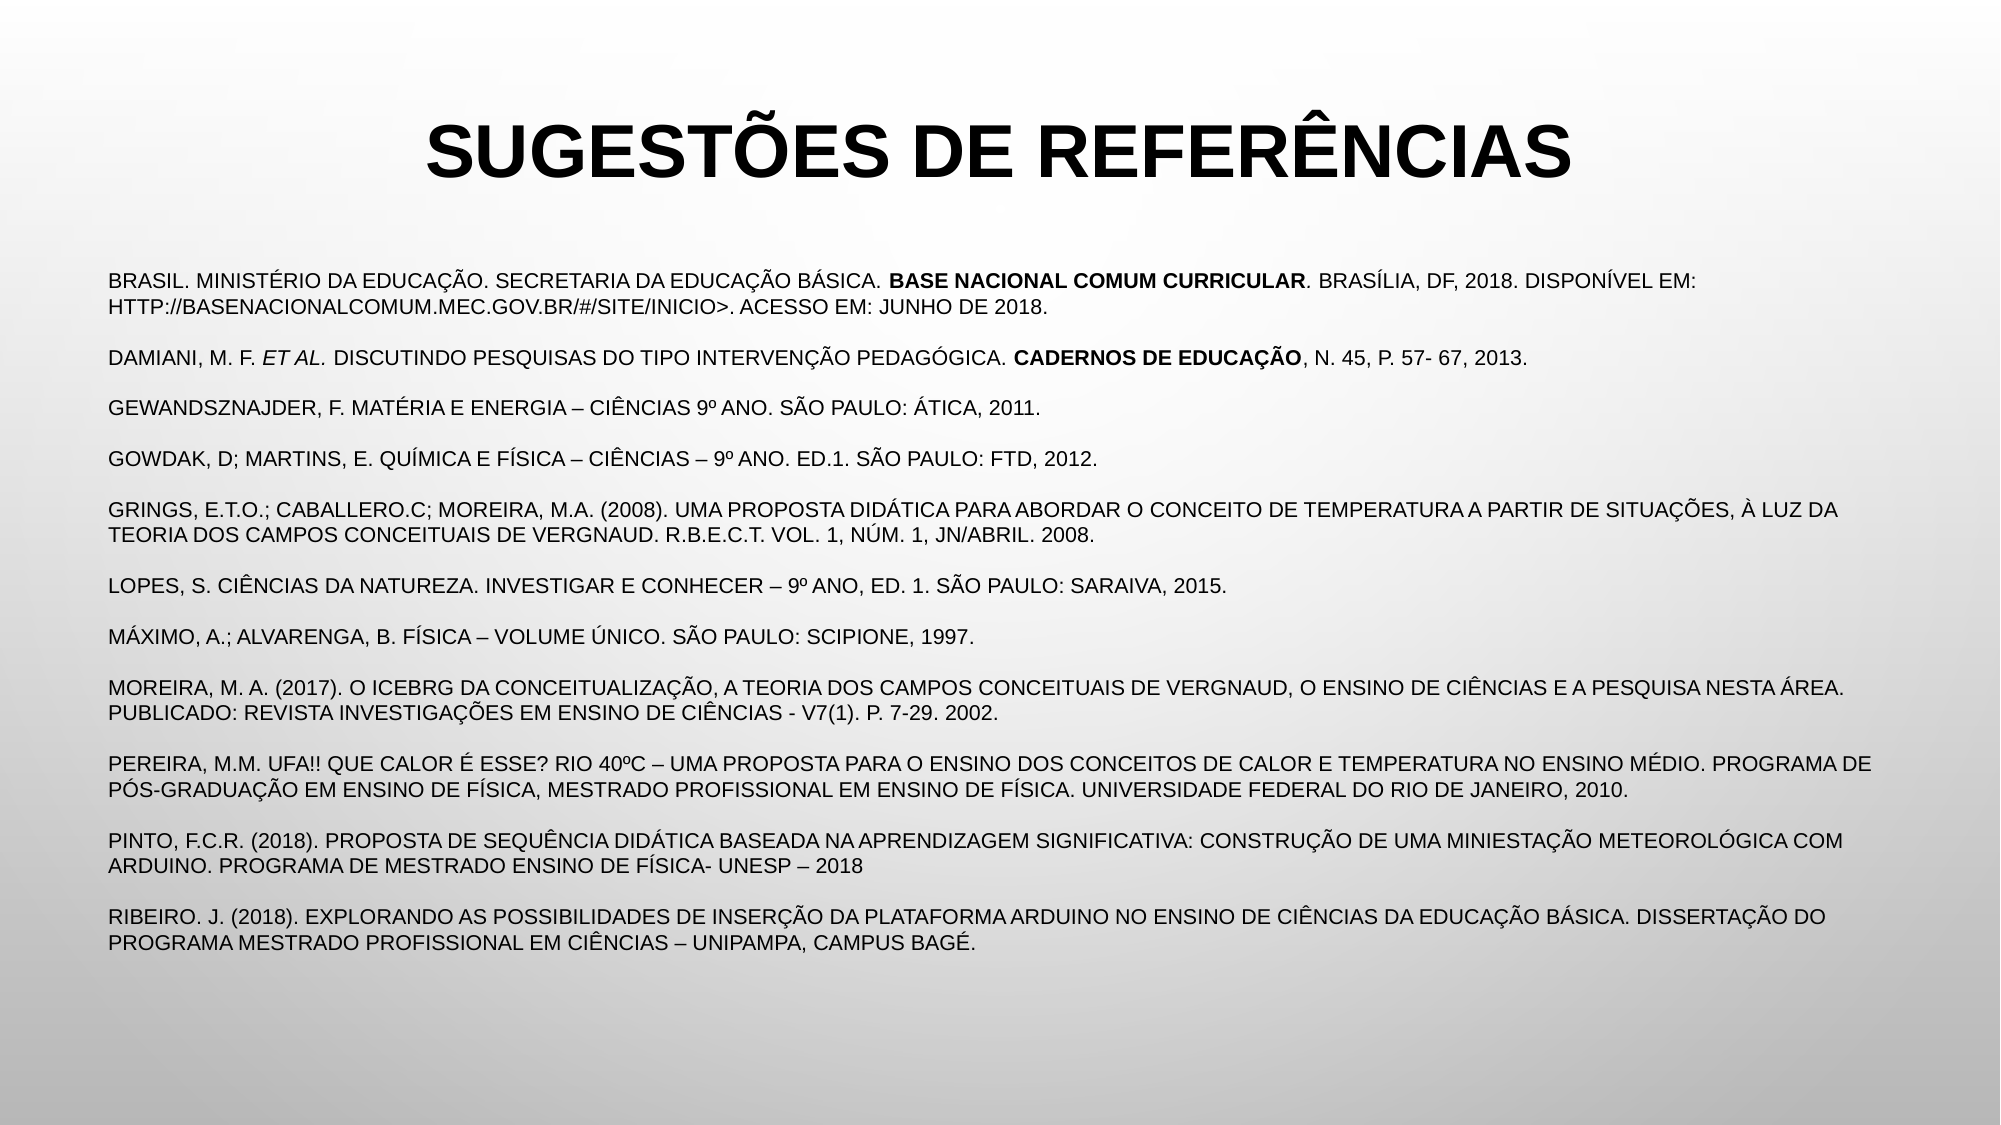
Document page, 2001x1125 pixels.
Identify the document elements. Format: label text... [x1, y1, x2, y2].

title SUGESTÕES DE REFERÊNCIAS [68, 97, 1932, 223]
list BRASIL. MINISTÉRIO DA EDUCAÇÃO. SECRETARIA DA EDUCAÇÃO BÁSICA. BASE NACIONAL COMUM CURRICULAR. BRASÍLIA, DF, 2018. DISPONÍVEL EM: HTTP://BASENACIONALCOMUM.MEC.GOV.BR/#/SITE/INICIO>. ACESSO EM: JUNHO DE 2018. DAMIANI, M. F. ET AL. DISCUTINDO PESQUISAS DO TIPO INTERVENÇÃO PEDAGÓGICA. CADERNOS DE EDUCAÇÃO, N. 45, P. 57- 67, 2013. GEWANDSZNAJDER, F. MATÉRIA E ENERGIA – CIÊNCIAS 9º ANO. SÃO PAULO: ÁTICA, 2011. GOWDAK, D; MARTINS, E. QUÍMICA E FÍSICA – CIÊNCIAS – 9º ANO. ED.1. SÃO PAULO: FTD, 2012. GRINGS, E.T.O.; CABALLERO.C; MOREIRA, M.A. (2008). UMA PROPOSTA DIDÁTICA PARA ABORDAR O CONCEITO DE TEMPERATURA A PARTIR DE SITUAÇÕES, À LUZ DA TEORIA DOS CAMPOS CONCEITUAIS DE VERGNAUD. R.B.E.C.T. VOL. 1, NÚM. 1, JN/ABRIL. 2008. LOPES, S. CIÊNCIAS DA NATUREZA. INVESTIGAR E CONHECER – 9º ANO, ED. 1. SÃO PAULO: SARAIVA, 2015. MÁXIMO, A.; ALVARENGA, B. FÍSICA – VOLUME ÚNICO. SÃO PAULO: SCIPIONE, 1997. MOREIRA, M. A. (2017). O ICEBRG DA CONCEITUALIZAÇÃO, A TEORIA DOS CAMPOS CONCEITUAIS DE VERGNAUD, O ENSINO DE CIÊNCIAS E A PESQUISA NESTA ÁREA. PUBLICADO: REVISTA INVESTIGAÇÕES EM ENSINO DE CIÊNCIAS - V7(1). P. 7-29. 2002. PEREIRA, M.M. UFA!! QUE CALOR É ESSE? RIO 40ºC – UMA PROPOSTA PARA O ENSINO DOS CONCEITOS DE CALOR E TEMPERATURA NO ENSINO MÉDIO. PROGRAMA DE PÓS-GRADUAÇÃO EM ENSINO DE FÍSICA, MESTRADO PROFISSIONAL EM ENSINO DE FÍSICA. UNIVERSIDADE FEDERAL DO RIO DE JANEIRO, 2010. PINTO, F.C.R. (2018). PROPOSTA DE SEQUÊNCIA DIDÁTICA BASEADA NA APRENDIZAGEM SIGNIFICATIVA: CONSTRUÇÃO DE UMA MINIESTAÇÃO METEOROLÓGICA COM ARDUINO. PROGRAMA DE MESTRADO ENSINO DE FÍSICA- UNESP – 2018 RIBEIRO. J. (2018). EXPLORANDO AS POSSIBILIDADES DE INSERÇÃO DA PLATAFORMA ARDUINO NO ENSINO DE CIÊNCIAS DA EDUCAÇÃO BÁSICA. DISSERTAÇÃO DO PROGRAMA MESTRADO PROFISSIONAL EM CIÊNCIAS – UNIPAMPA, CAMPUS BAGÉ. [68, 252, 1932, 1000]
picture [0, 0, 2000, 1125]
